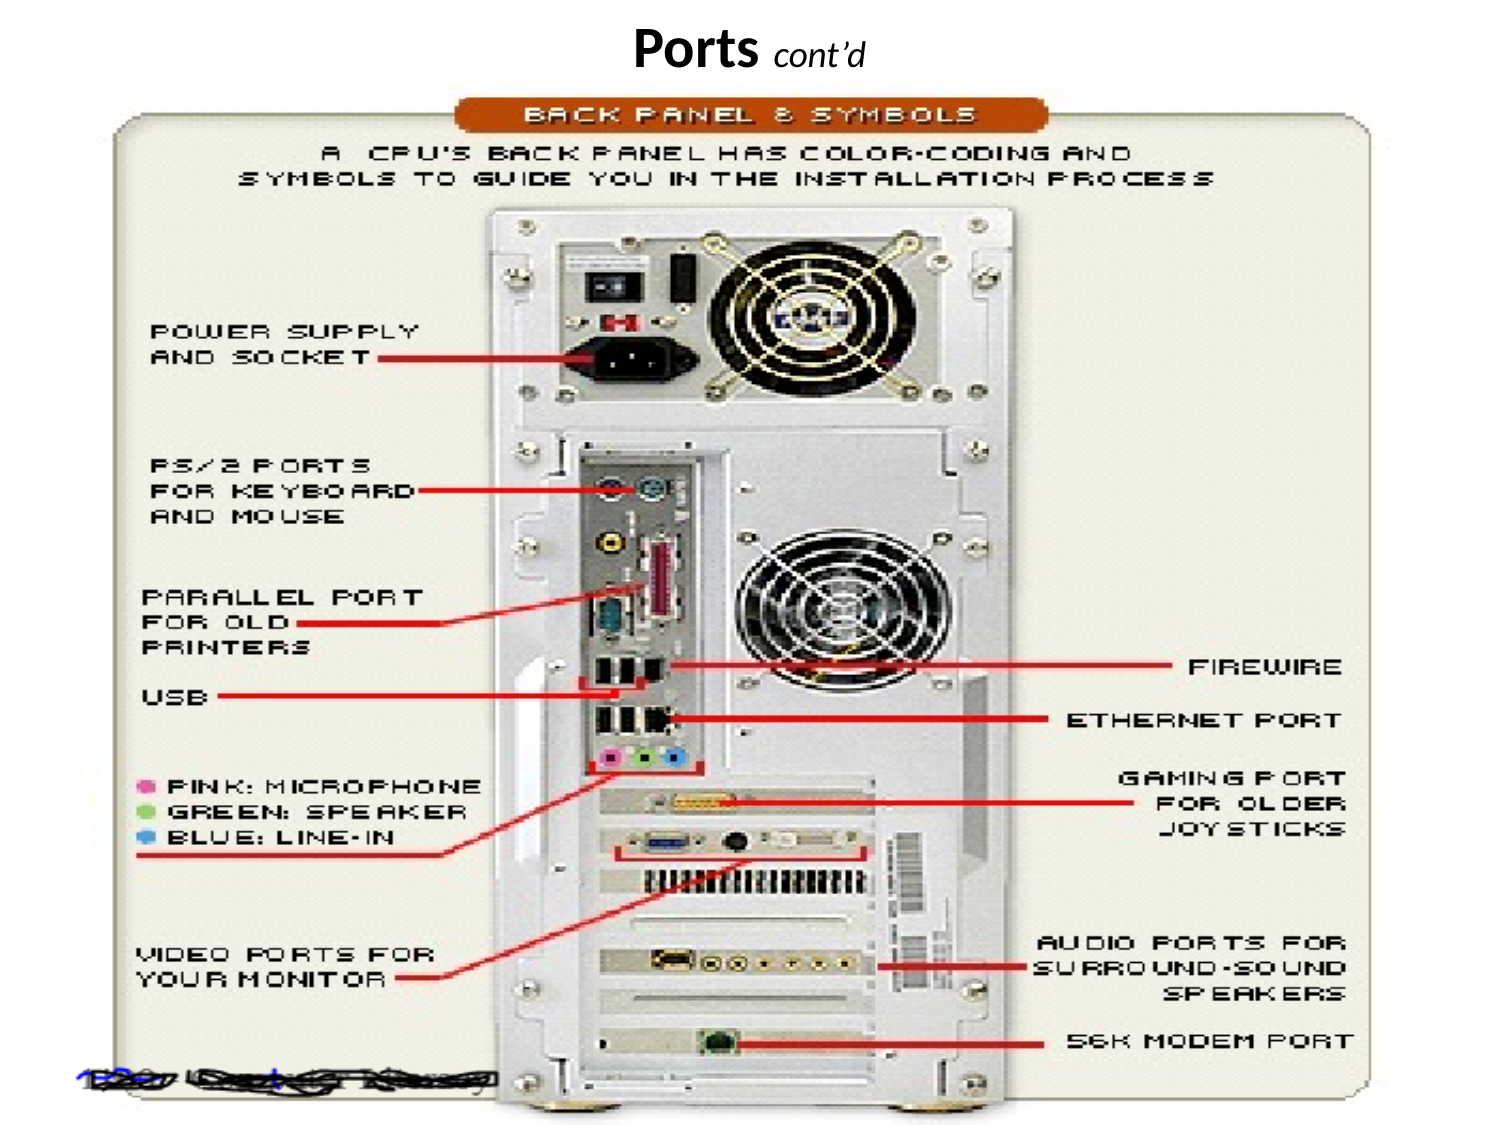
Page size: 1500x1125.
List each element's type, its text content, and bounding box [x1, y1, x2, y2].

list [74, 74, 1426, 1125]
title Ports cont’d [75, 1, 1425, 74]
